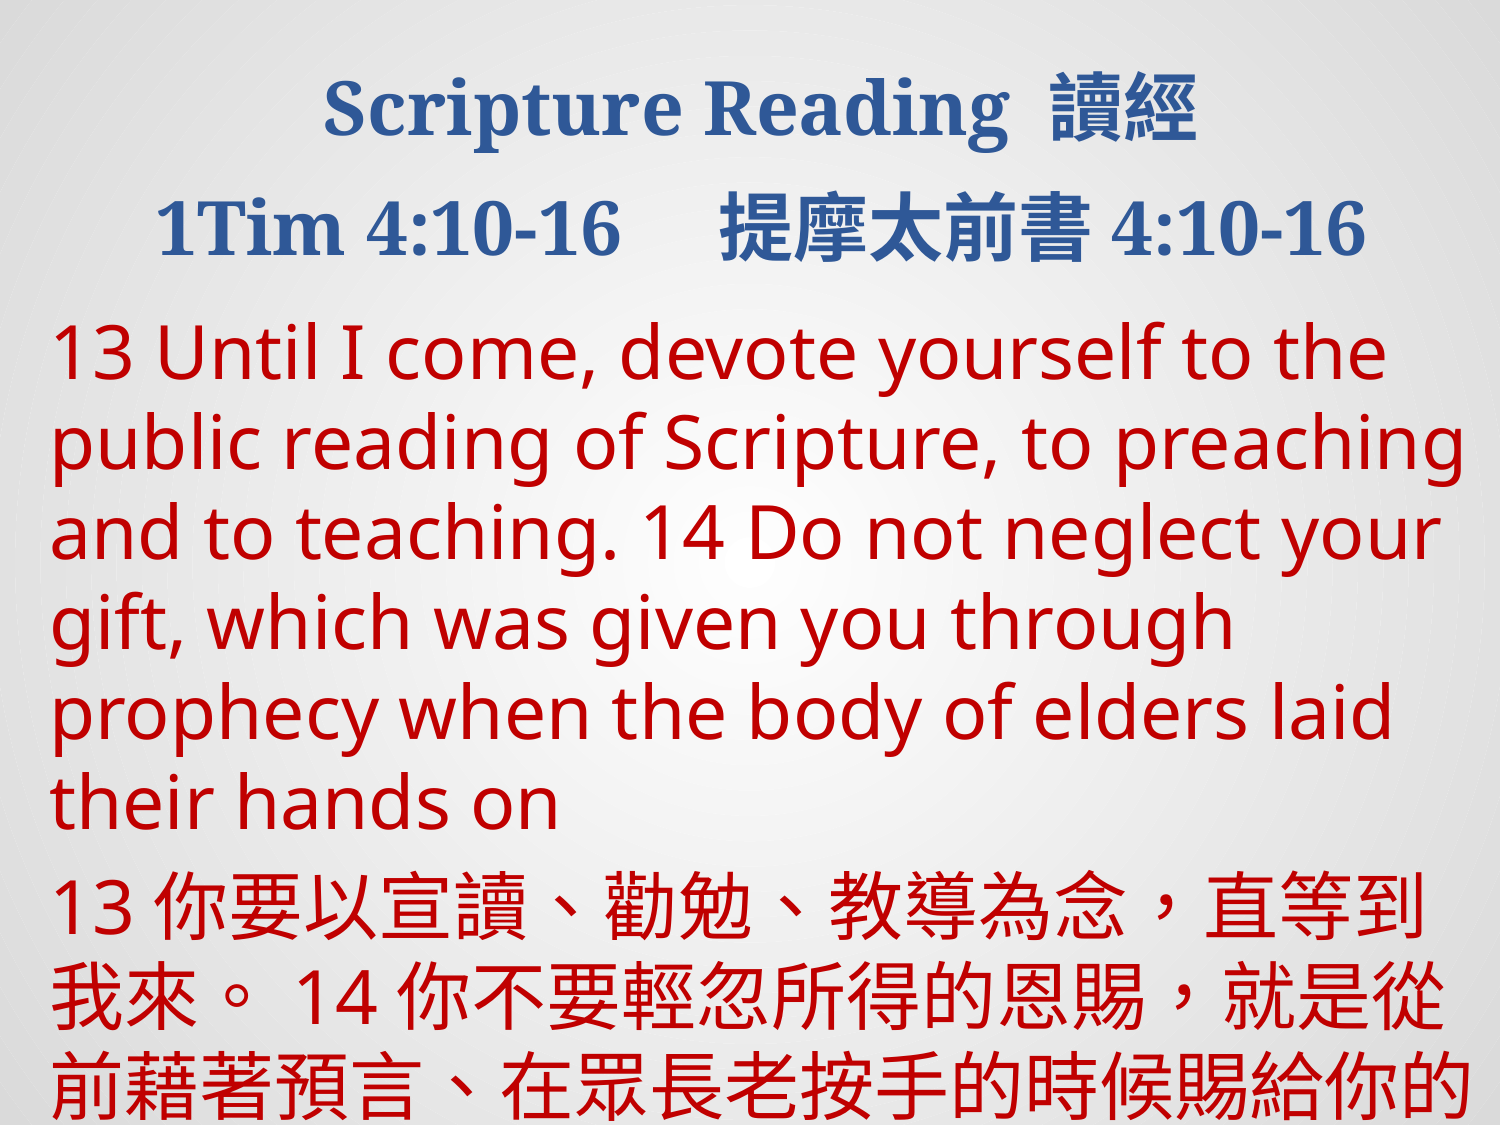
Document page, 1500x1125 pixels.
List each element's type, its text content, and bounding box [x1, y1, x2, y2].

list 13 Until I come, devote yourself to the public reading of Scripture, to preaching and to teaching. 14 Do not neglect your gift, which was given you through prophecy when the body of elders laid their hands on 13你要以宣讀、勸勉、教導為念，直等到我來。14你不要輕忽所得的恩賜，就是從前藉著預言、在眾長老按手的時候賜給你的。 [34, 296, 1500, 1075]
text_box Scripture Reading 讀經 1Tim 4:10-16 提摩太前書4:10-16 [34, 31, 1489, 279]
